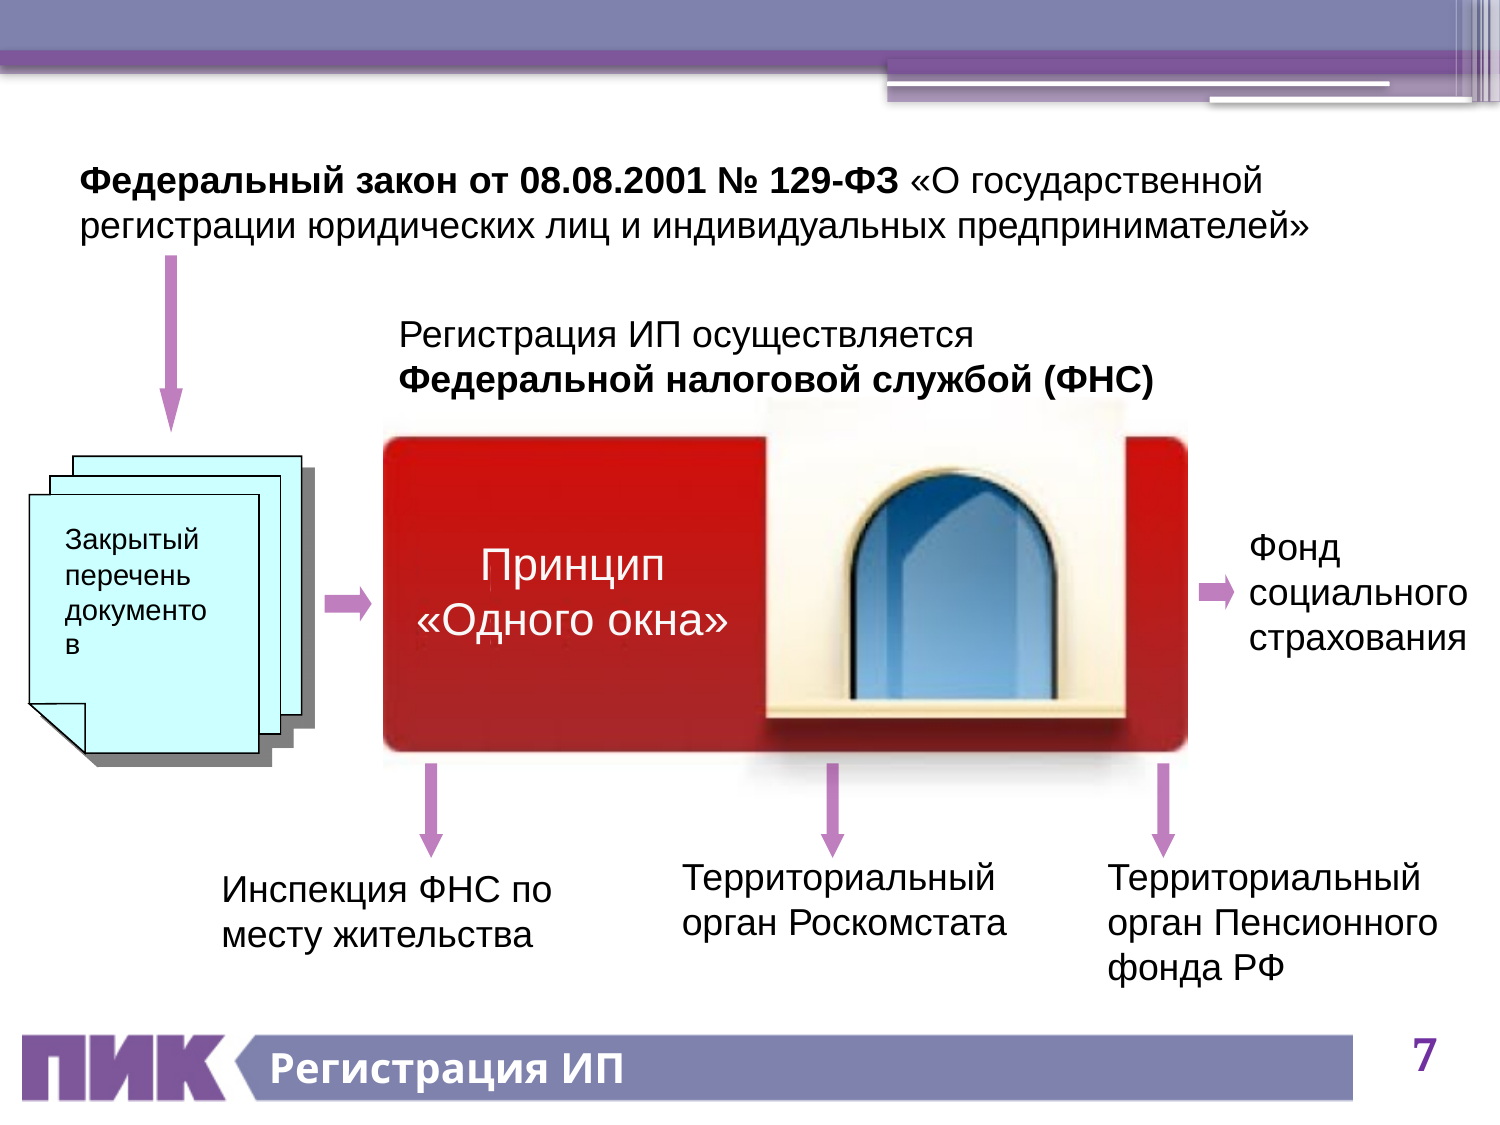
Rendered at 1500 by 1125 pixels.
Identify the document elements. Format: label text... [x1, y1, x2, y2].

text_box [324, 586, 372, 622]
text_box [1362, 1035, 1488, 1096]
text_box Федеральный закон от 08.08.2001 № 129-ФЗ «О государственной регистрации юридических лиц и индивидуальных предпринимателей» [64, 148, 1459, 254]
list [22, 1034, 1353, 1103]
text_box [159, 255, 183, 433]
text_box [419, 809, 443, 858]
text_box [820, 809, 845, 858]
text_box [1151, 809, 1176, 858]
text_box [1198, 574, 1235, 610]
text_box Регистрация ИП осуществляется Федеральной налоговой службой (ФНС) [383, 302, 1176, 395]
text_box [383, 396, 1188, 800]
text_box Инспекция ФНС по месту жительства [206, 857, 585, 963]
text_box [64, 254, 1415, 492]
text_box Территориальный орган Пенсионного фонда РФ [1092, 846, 1471, 996]
text_box Закрытый перечень документов [29, 456, 302, 754]
title Регистрация ИП [253, 1027, 1330, 1031]
text_box Фонд социального страхования [1234, 515, 1500, 666]
text_box Территориальный орган Роскомстата [667, 846, 1046, 951]
